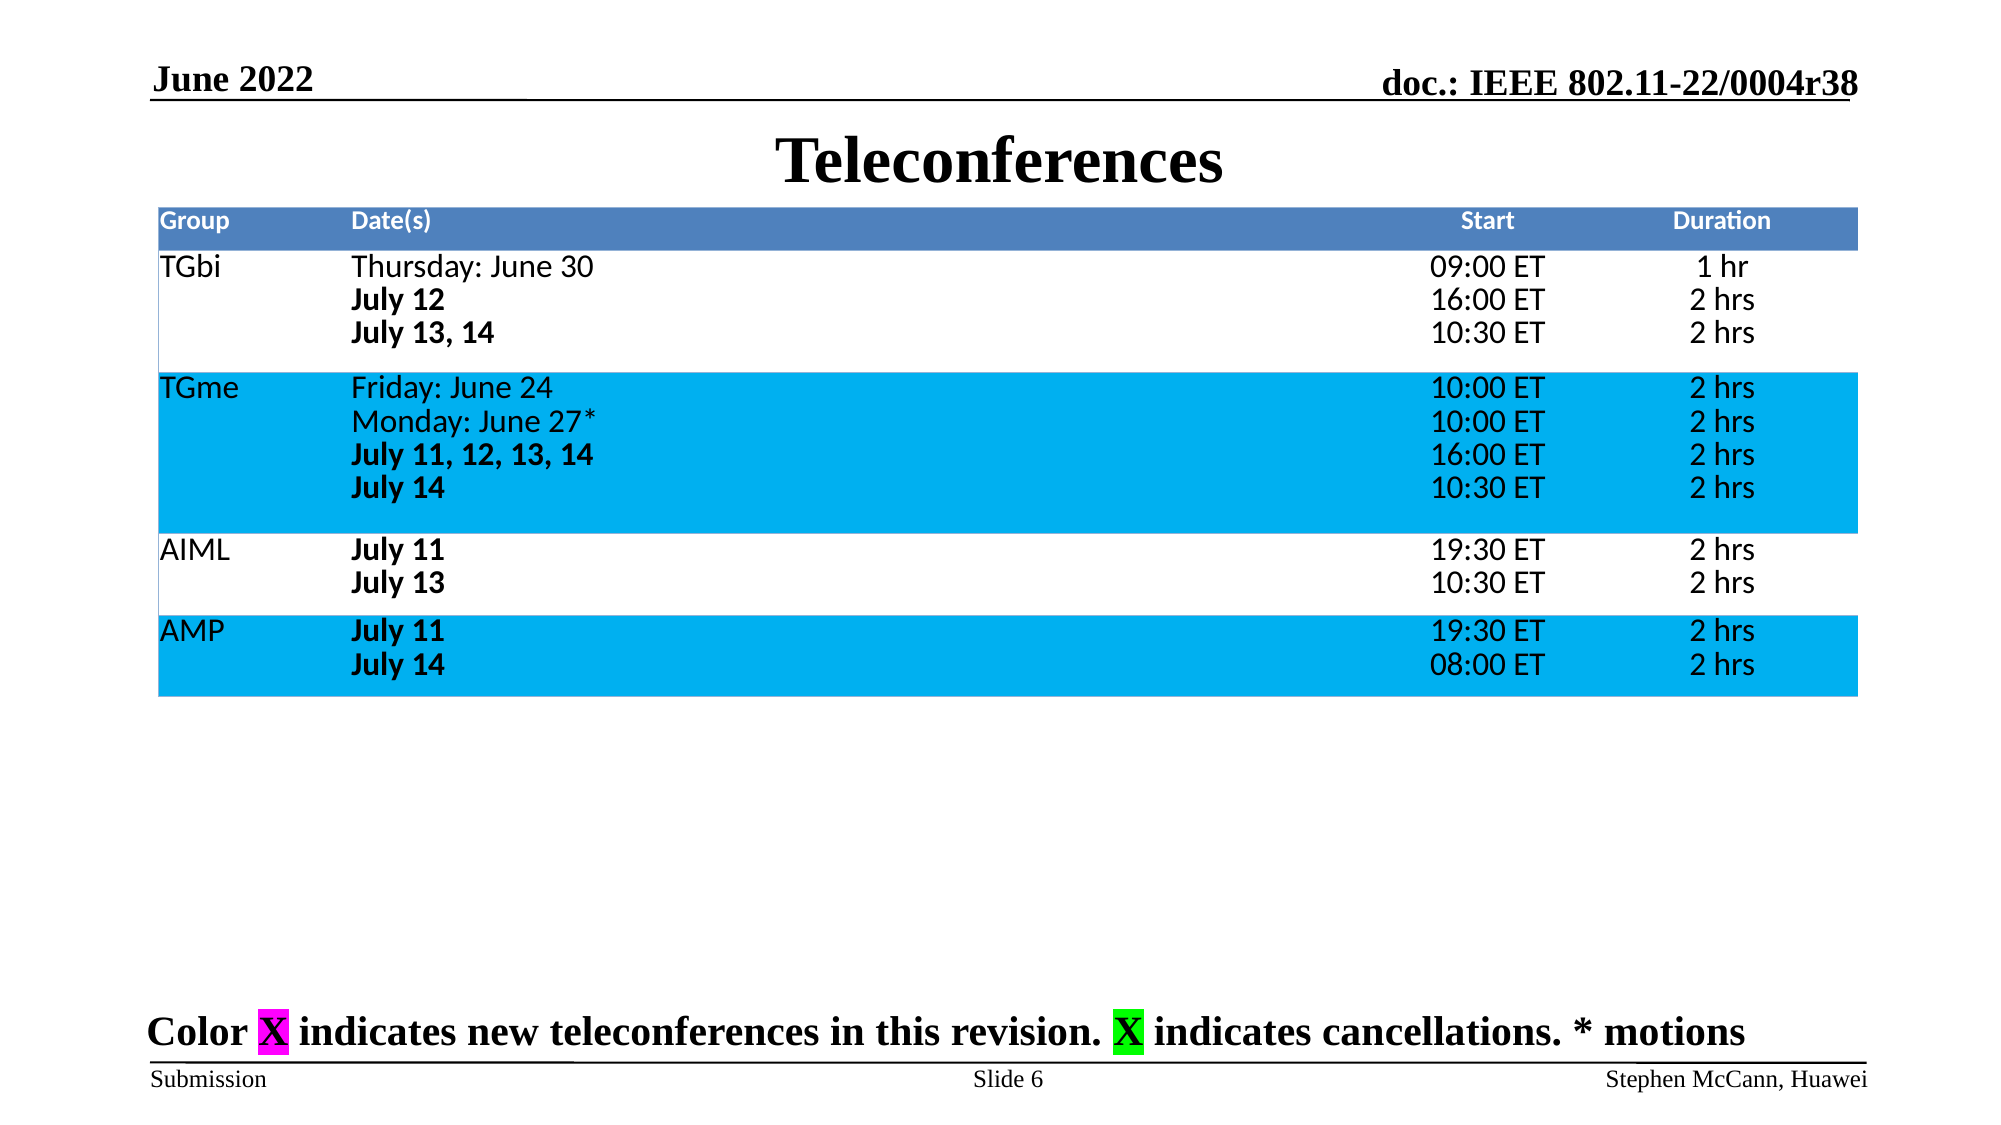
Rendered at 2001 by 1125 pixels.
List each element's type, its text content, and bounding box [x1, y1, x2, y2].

text_box Color X indicates new teleconferences in this revision. X indicates cancellations. * motions [131, 996, 1900, 1062]
table_cell July 11 July 13 [350, 534, 1389, 615]
table_header Date(s) [350, 208, 1389, 250]
table_cell 19:30 ET 10:30 ET [1389, 534, 1587, 615]
slide_number Slide 6 [950, 1062, 1067, 1123]
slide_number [152, 54, 563, 100]
table_cell Thursday: June 30 July 12 July 13, 14 [350, 251, 1389, 372]
table_cell AMP [159, 616, 350, 696]
table_header Start [1389, 208, 1587, 250]
table_cell AIML [159, 534, 350, 615]
table_cell 2 hrs 2 hrs [1587, 616, 1858, 696]
table_cell TGbi [159, 251, 350, 372]
footer Stephen McCann, Huawei [1171, 1062, 1869, 1093]
table_cell 2 hrs 2 hrs [1587, 534, 1858, 615]
title Teleconferences [149, 112, 1850, 201]
table_cell 19:30 ET 08:00 ET [1389, 616, 1587, 696]
table_header Group [159, 208, 350, 250]
table_cell 1 hr 2 hrs 2 hrs [1587, 251, 1858, 372]
table_cell Friday: June 24 Monday: June 27* July 11, 12, 13, 14 July 14 [350, 373, 1389, 533]
table_header Duration [1587, 208, 1858, 250]
table_cell 10:00 ET 10:00 ET 16:00 ET 10:30 ET [1389, 373, 1587, 533]
table_cell 2 hrs 2 hrs 2 hrs 2 hrs [1587, 373, 1858, 533]
table_cell TGme [159, 373, 350, 533]
table_cell 09:00 ET 16:00 ET 10:30 ET [1389, 251, 1587, 372]
table_cell July 11 July 14 [350, 616, 1389, 696]
